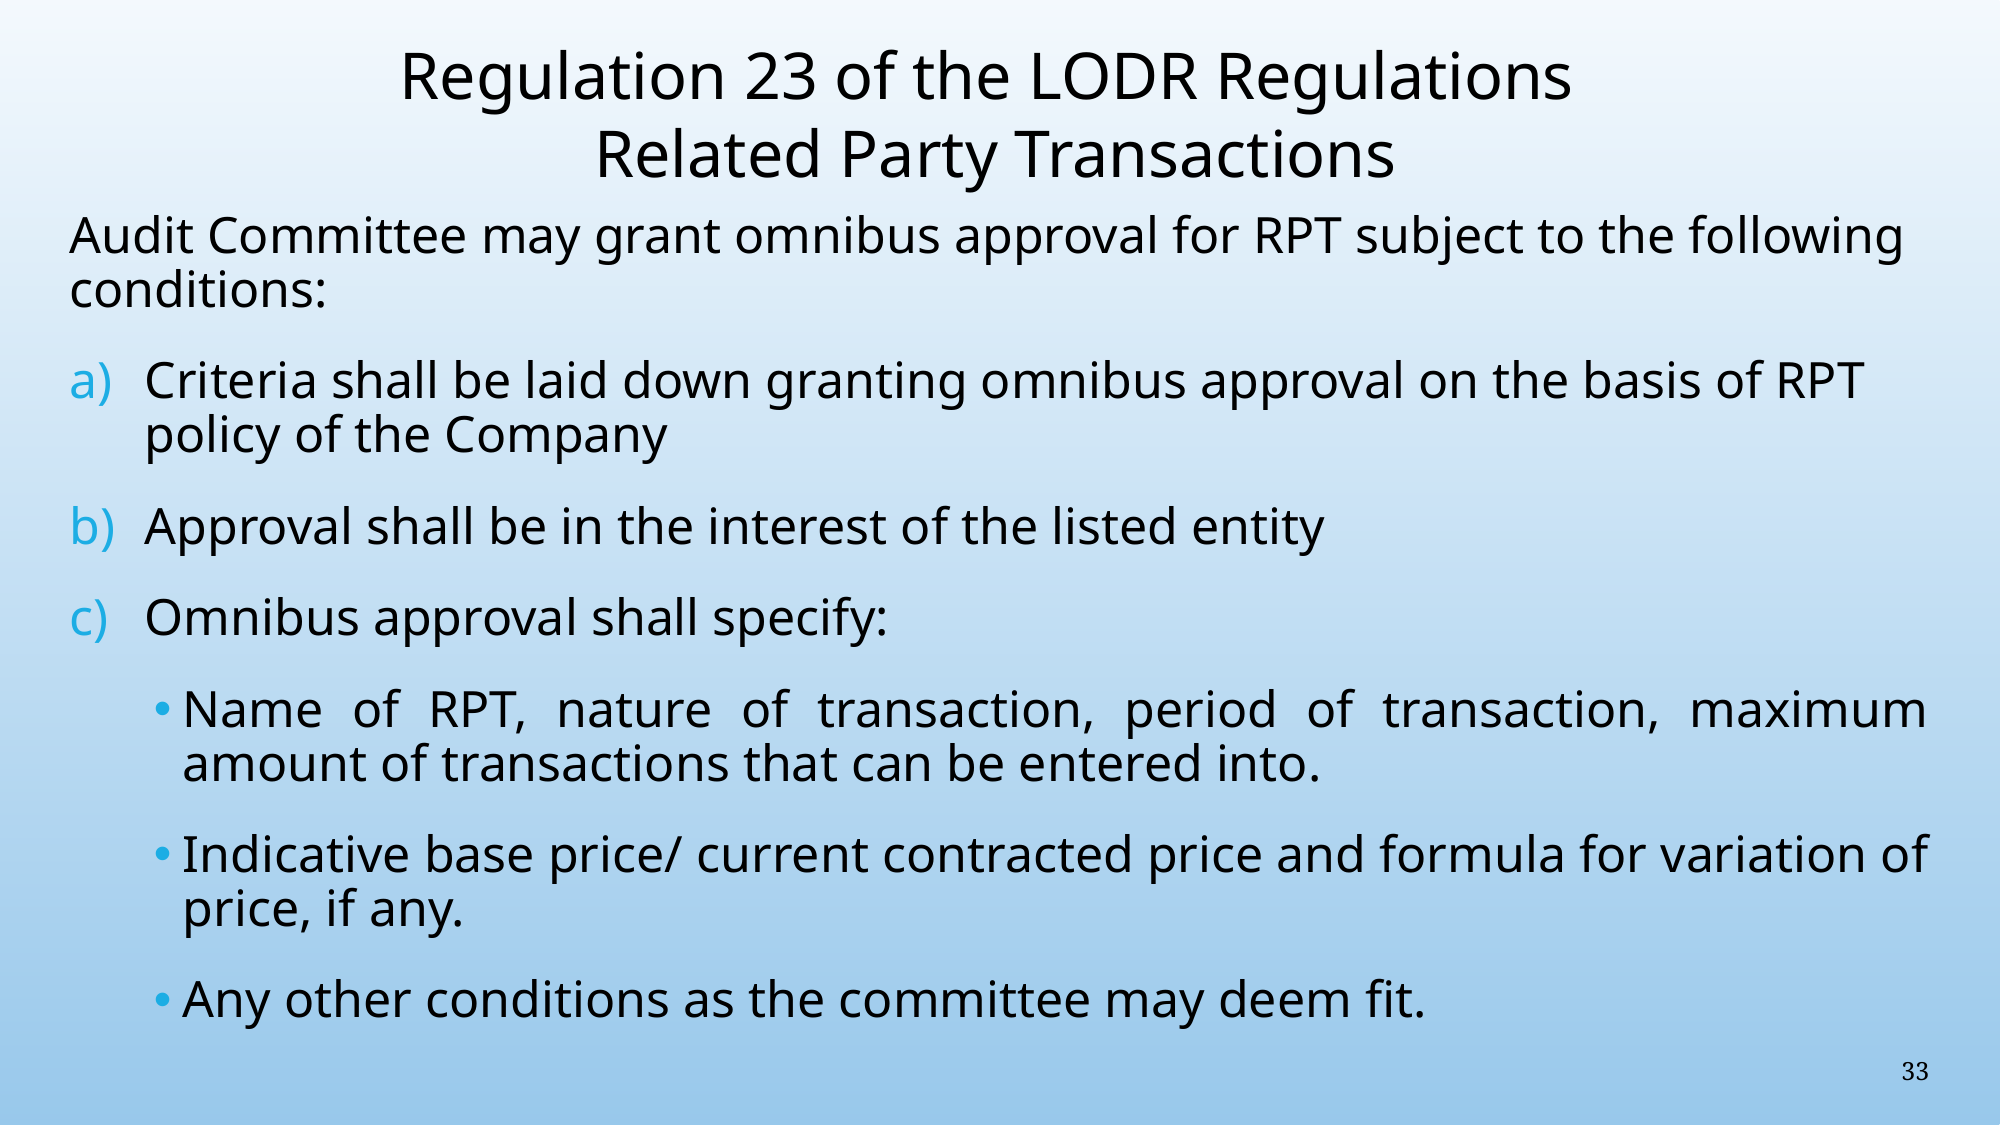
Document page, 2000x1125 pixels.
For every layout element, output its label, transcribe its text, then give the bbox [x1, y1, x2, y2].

title Regulation 23 of the LODR Regulations Related Party Transactions [49, 24, 1925, 200]
list Audit Committee may grant omnibus approval for RPT subject to the following conditions: Criteria shall be laid down granting omnibus approval on the basis of RPT policy of the Company Approval shall be in the interest of the listed entity Omnibus approval shall specify: Name of RPT, nature of transaction, period of transaction, maximum amount of transactions that can be entered into. Indicative base price/ current contracted price and formula for variation of price, if any. Any other conditions as the committee may deem fit. [49, 200, 1950, 1088]
slide_number 33 [1816, 1057, 1950, 1088]
